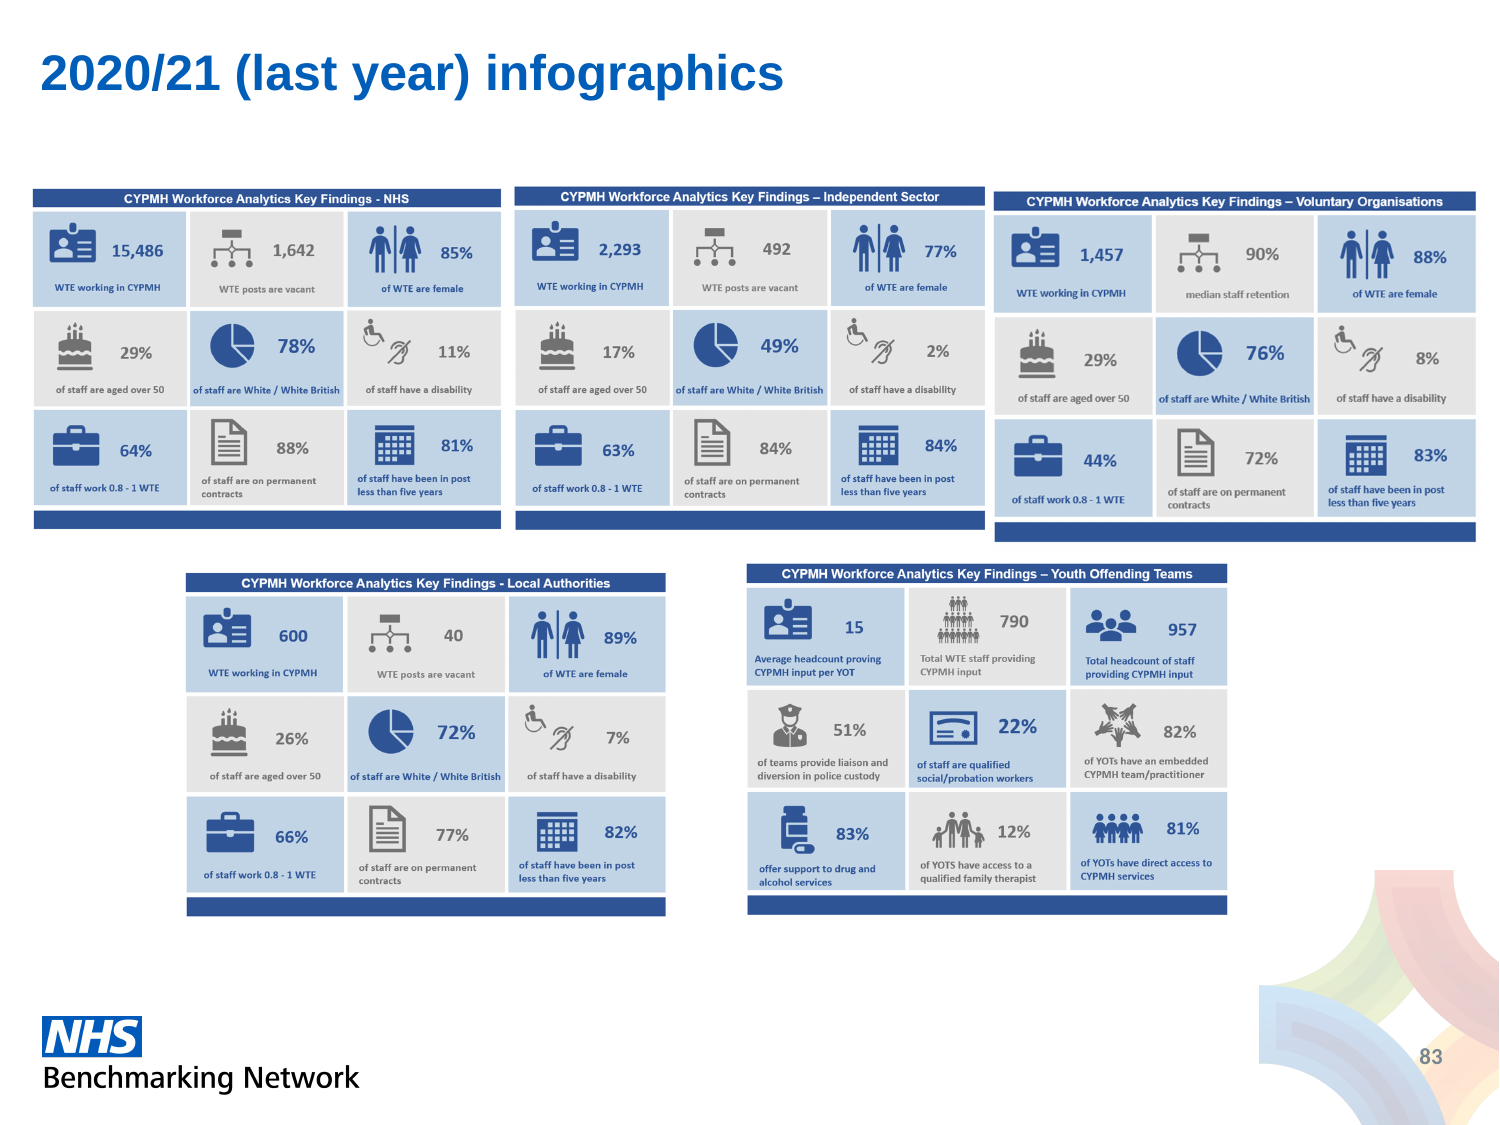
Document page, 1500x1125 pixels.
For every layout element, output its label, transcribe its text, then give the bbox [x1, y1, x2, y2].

picture [512, 184, 1484, 551]
picture [184, 571, 668, 918]
title 2020/21 (last year) infographics [25, 39, 1444, 185]
picture [745, 562, 1229, 916]
slide_number 83 [1191, 1025, 1458, 1086]
picture [31, 186, 504, 531]
picture [42, 1016, 360, 1095]
